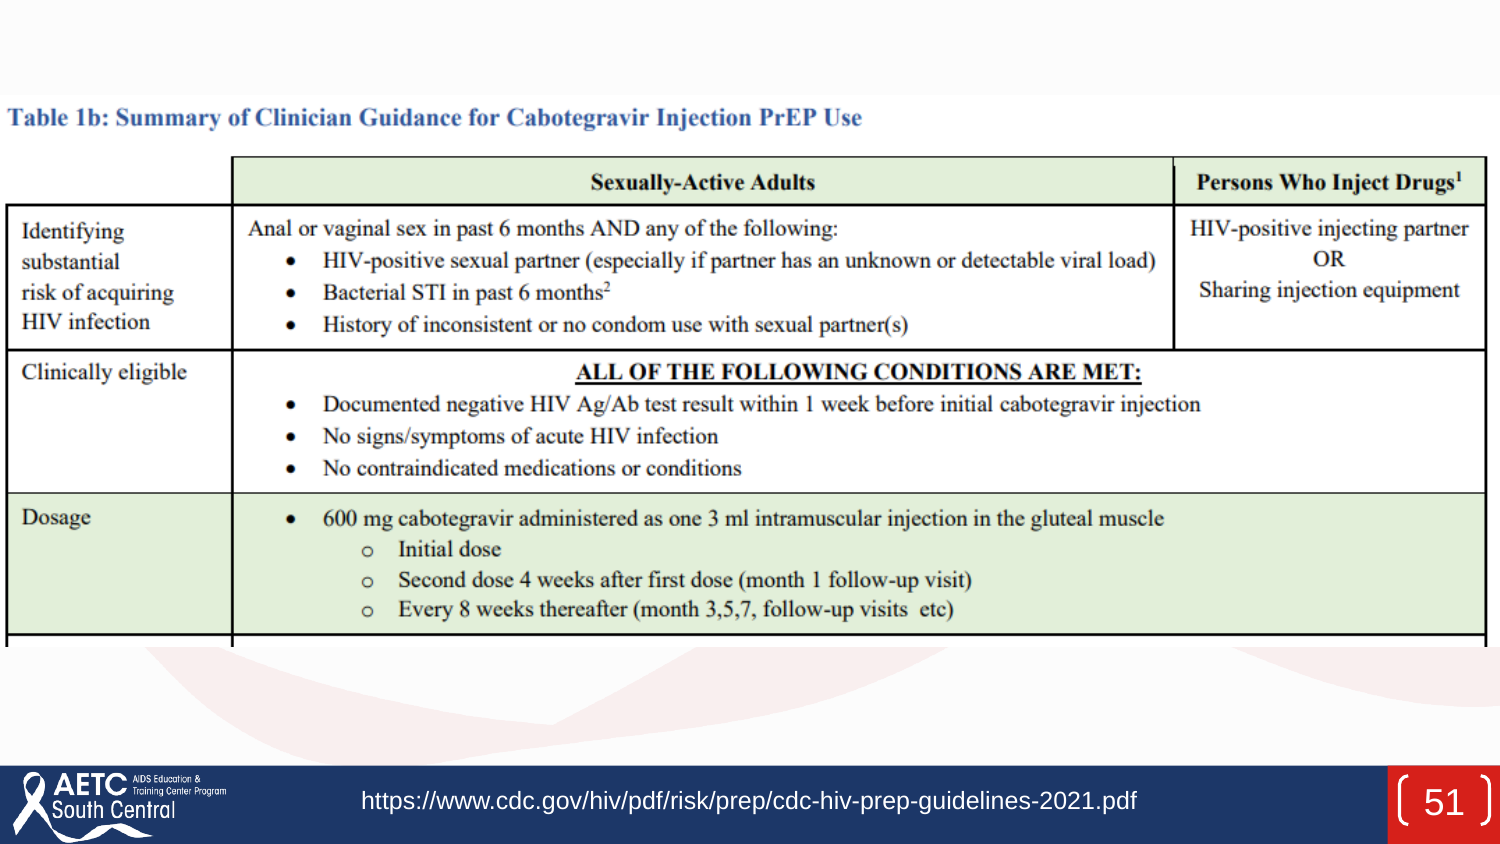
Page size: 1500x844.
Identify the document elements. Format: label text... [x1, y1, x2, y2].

picture [0, 95, 1500, 648]
picture [12, 770, 227, 844]
text_box https://www.cdc.gov/hiv/pdf/risk/prep/cdc-hiv-prep-guidelines-2021.pdf [268, 777, 1232, 822]
slide_number 51 [1397, 774, 1492, 827]
